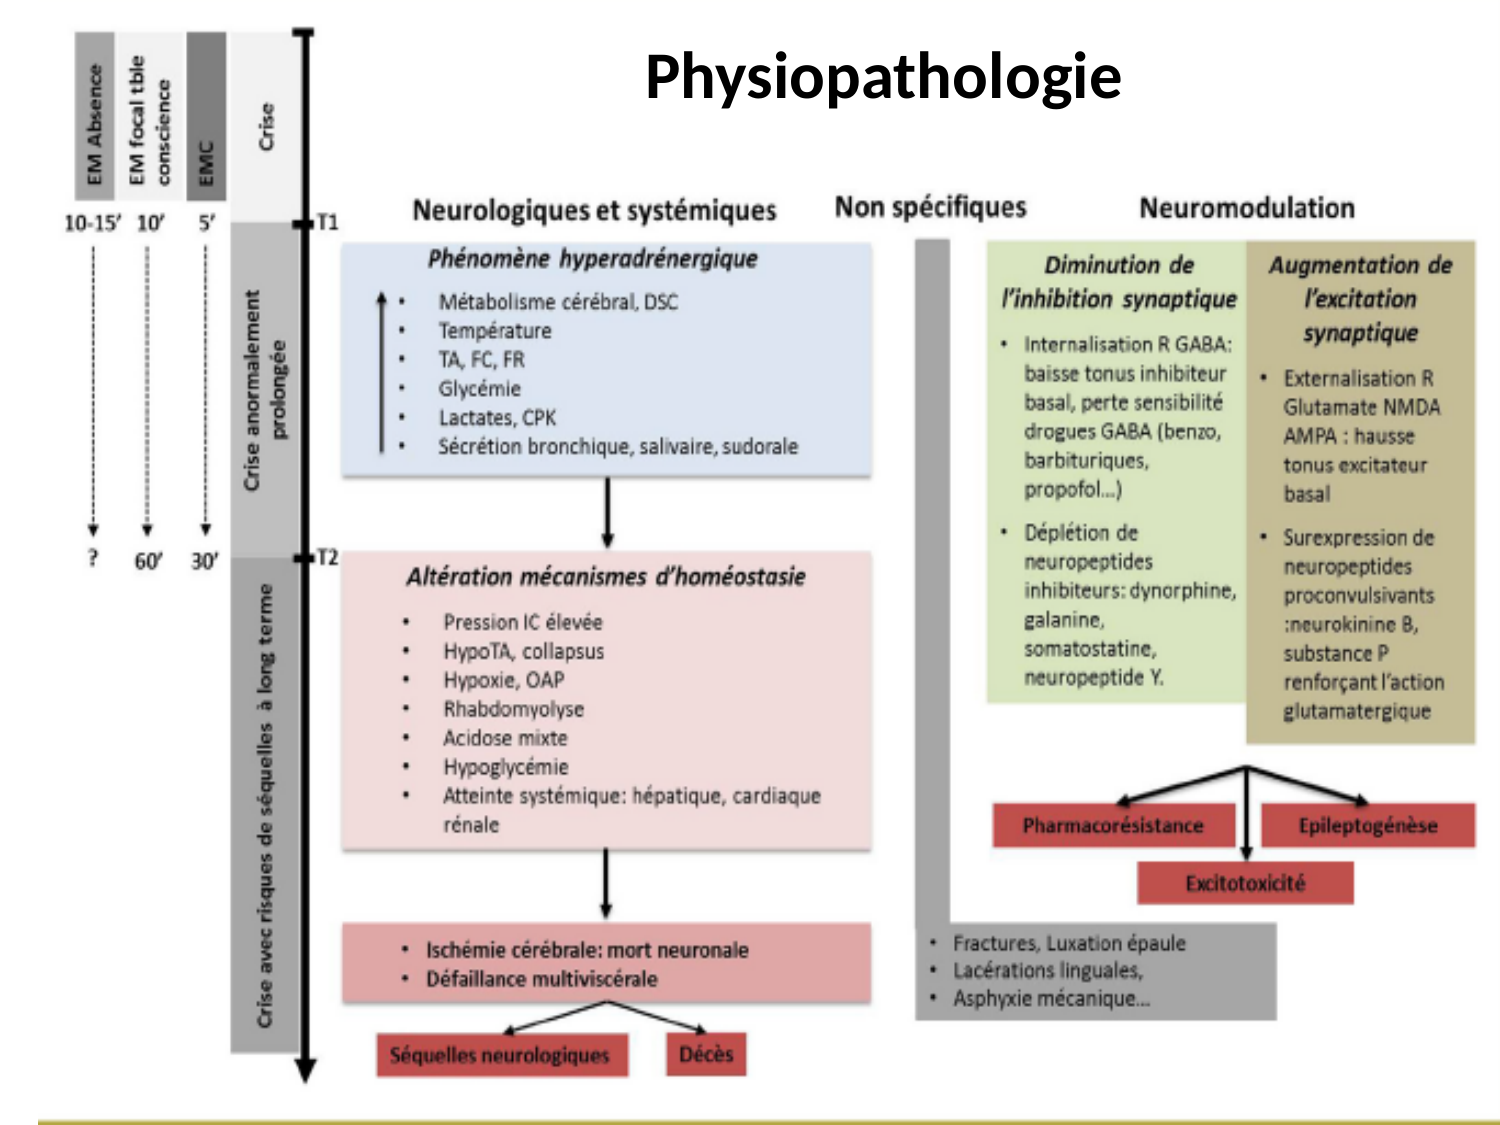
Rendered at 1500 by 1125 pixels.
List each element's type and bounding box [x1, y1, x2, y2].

list [38, 0, 1500, 1125]
